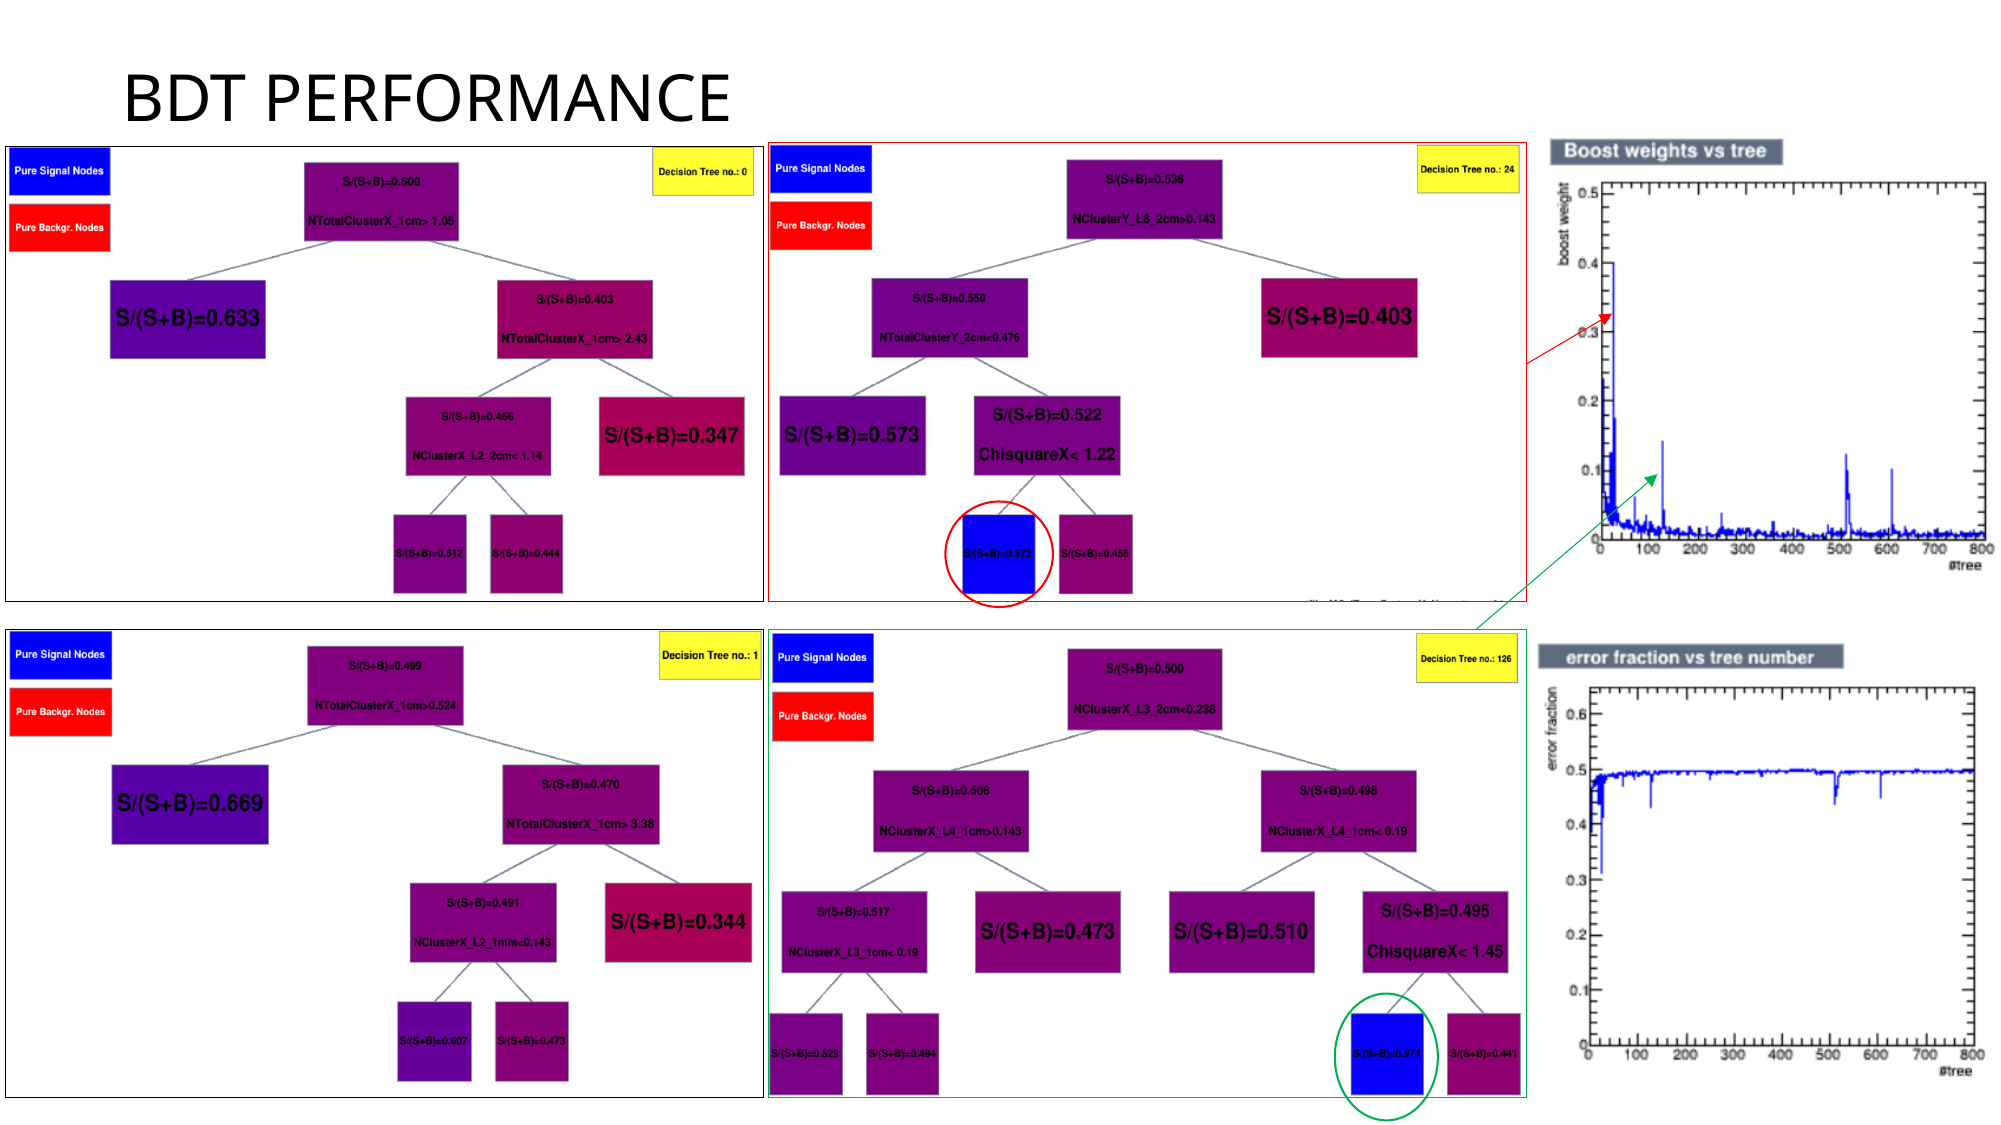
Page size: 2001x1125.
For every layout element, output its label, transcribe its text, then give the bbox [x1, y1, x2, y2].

picture [768, 136, 2000, 602]
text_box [1526, 313, 1613, 364]
picture [5, 146, 764, 602]
text_box [1345, 1098, 1427, 1122]
picture [1536, 639, 1990, 1088]
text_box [1475, 474, 1658, 630]
text_box BDT PERFORMANCE [107, 57, 1408, 144]
picture [768, 629, 1527, 1098]
text_box [973, 602, 1025, 609]
picture [5, 629, 764, 1098]
